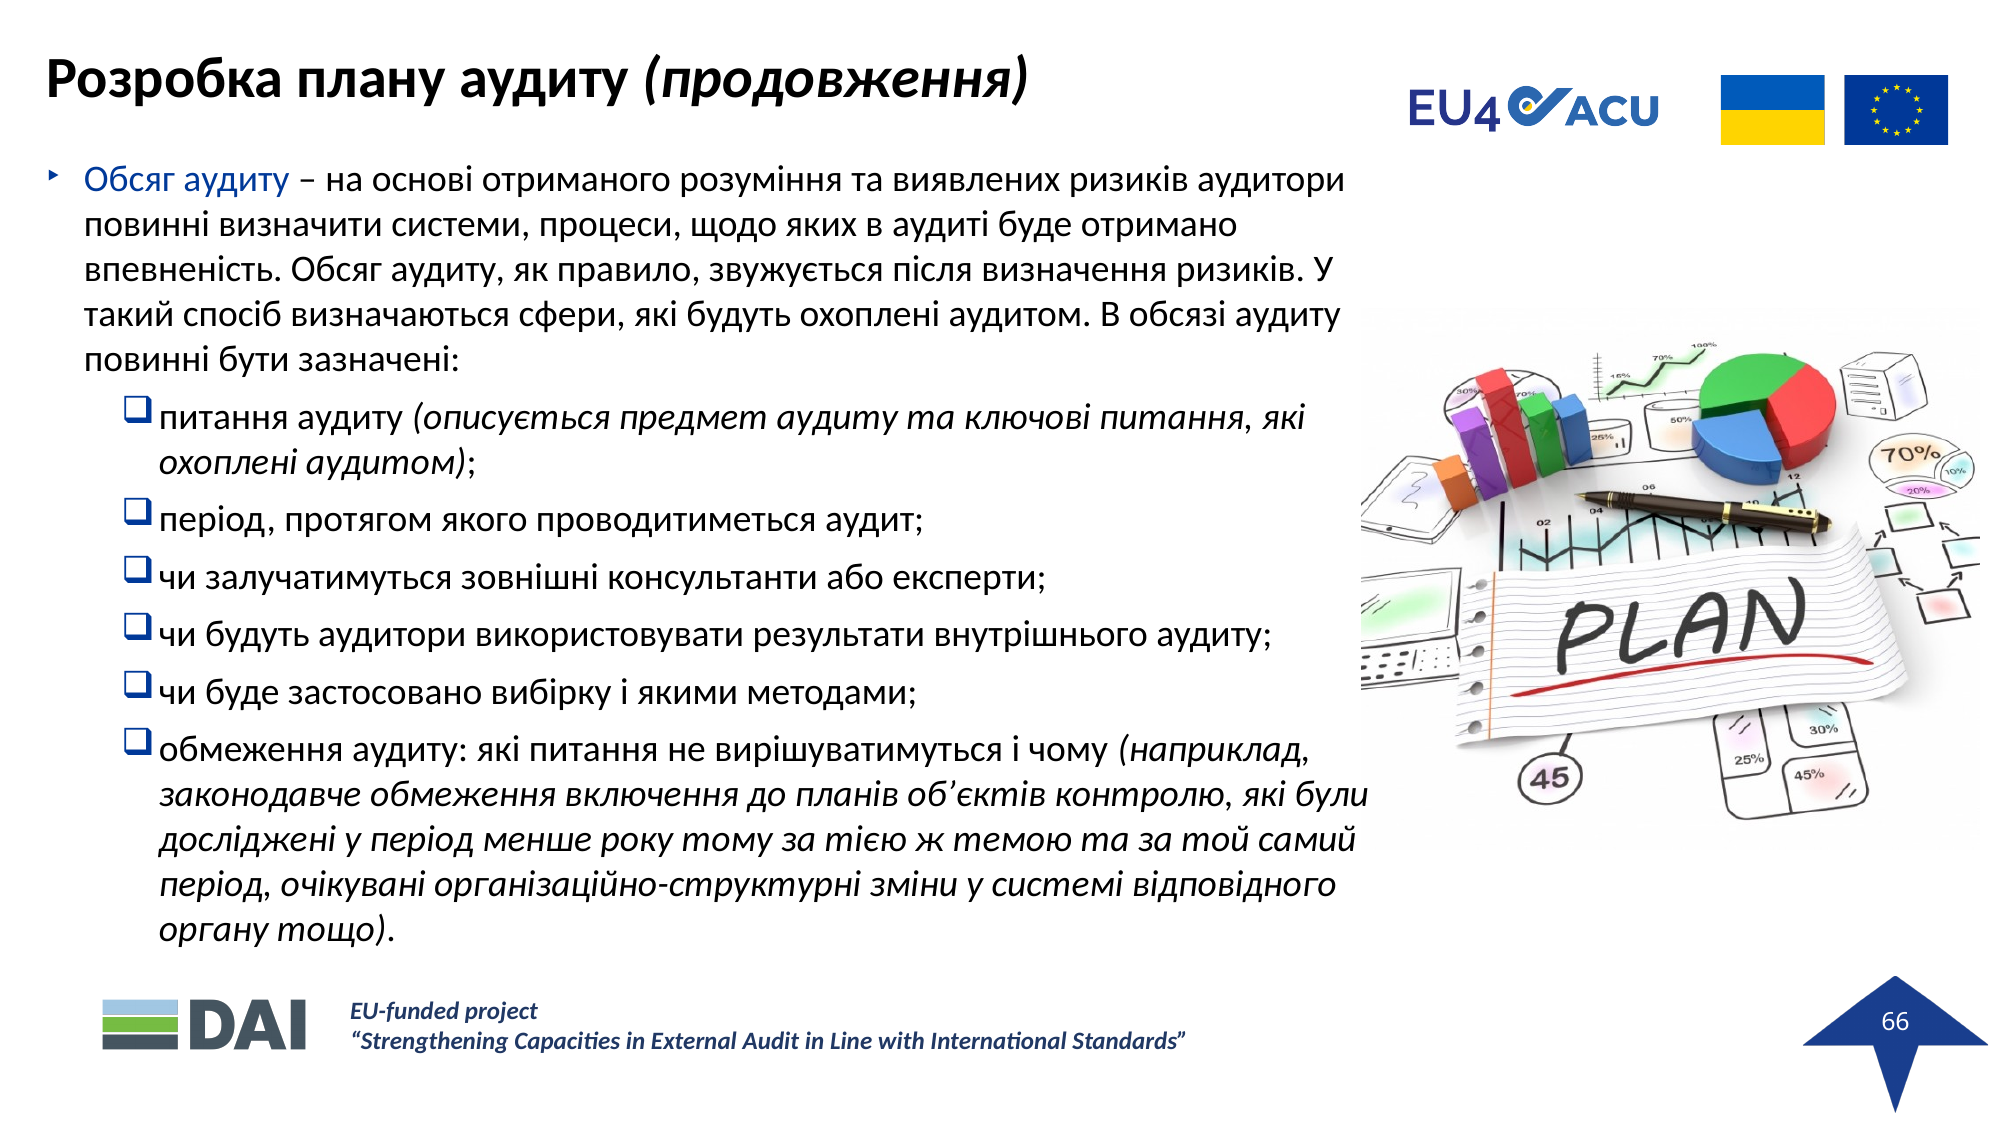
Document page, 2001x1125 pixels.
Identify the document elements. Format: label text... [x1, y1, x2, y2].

list Обсяг аудиту – на основі отриманого розуміння та виявлених ризиків аудитори повинні визначити системи, процеси, щодо яких в аудиті буде отримано впевненість. Обсяг аудиту, як правило, звужується після визначення ризиків. У такий спосіб визначаються сфери, які будуть охоплені аудитом. В обсязі аудиту повинні бути зазначені: питання аудиту (описується предмет аудиту та ключові питання, які охоплені аудитом); період, протягом якого проводитиметься аудит; чи залучатимуться зовнішні консультанти або експерти; чи будуть аудитори використовувати результати внутрішнього аудиту; чи буде застосовано вибірку і якими методами; обмеження аудиту: які питання не вирішуватимуться і чому (наприклад, законодавче обмеження включення до планів об’єктів контролю, які були досліджені у період менше року тому за тією ж темою та за той самий період, очікувані організаційно-структурні зміни у системі відповідного органу тощо). [31, 146, 1446, 966]
picture [102, 999, 306, 1050]
picture [1406, 82, 1661, 137]
title Розробка плану аудиту (продовження) [31, 17, 1086, 140]
picture [1361, 308, 1980, 850]
slide_number 66 [1851, 992, 1940, 1053]
text_box EU-funded project “Strengthening Capacities in External Audit in Line with International Standards” [335, 987, 1782, 1062]
